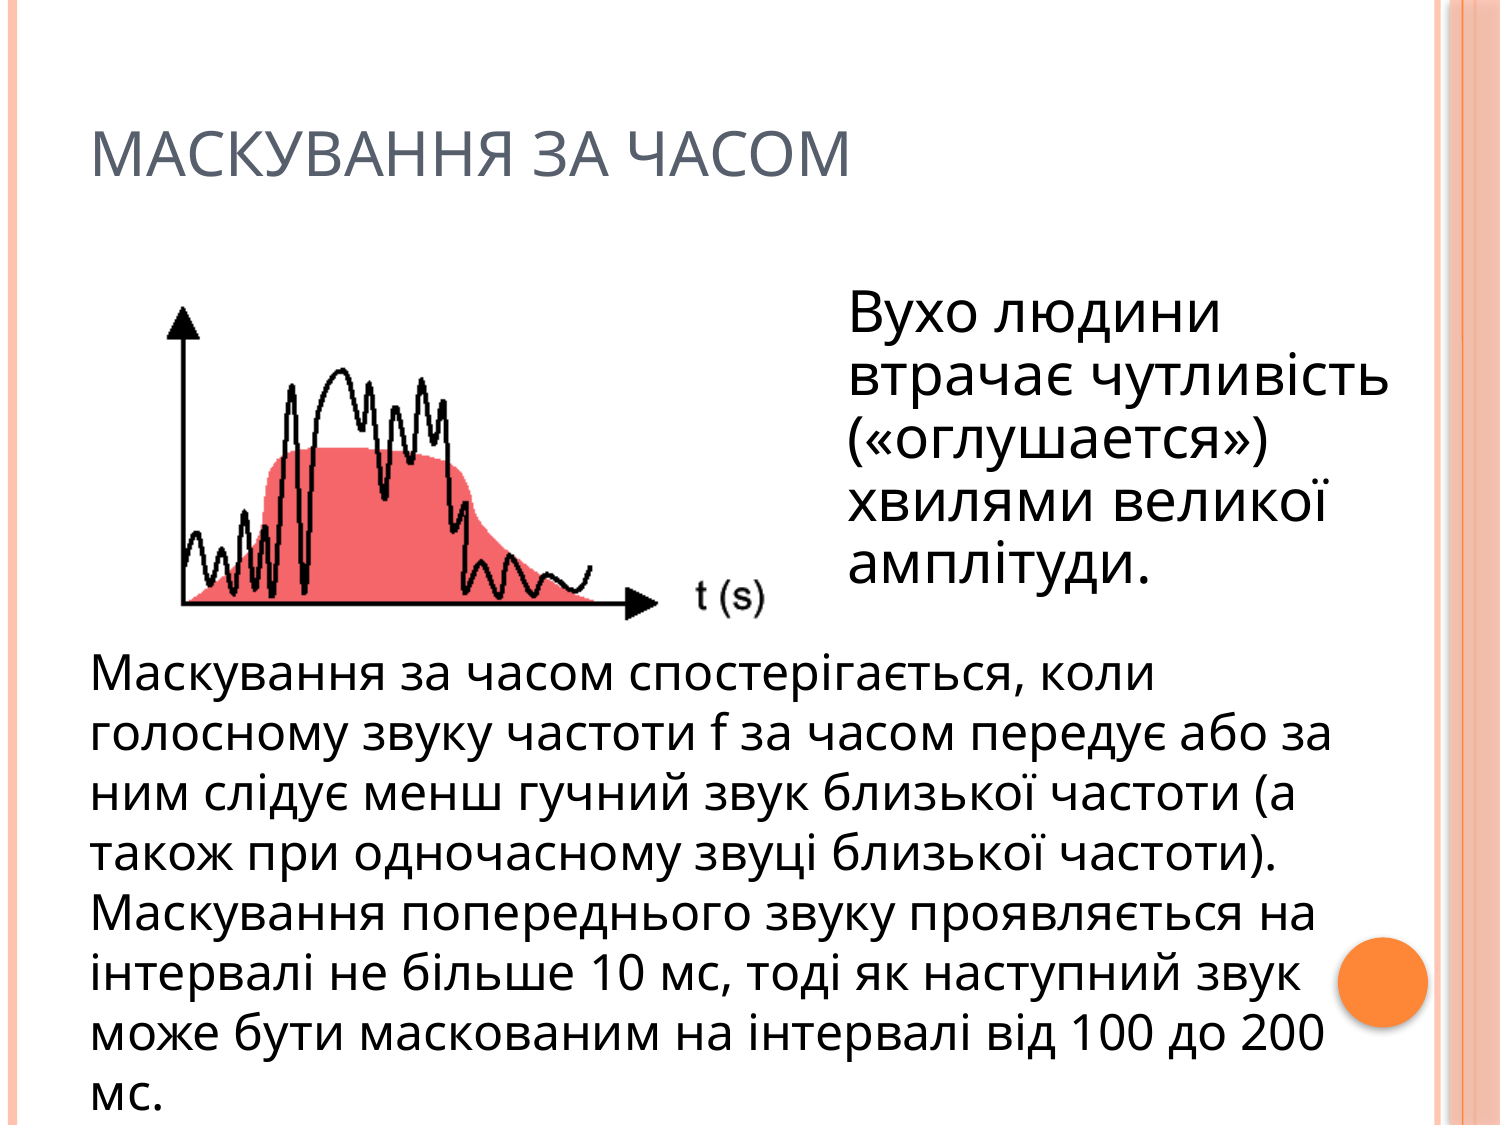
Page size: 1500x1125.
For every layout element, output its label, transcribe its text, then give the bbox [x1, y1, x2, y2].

text_box Маскування за часом спостерігається, коли голосному звуку частоти f за часом передує або за ним слідує менш гучний звук близької частоти (а також при одночасному звуці близької частоти). Маскування попереднього звуку проявляється на інтервалі не більше 10 мс, тоді як наступний звук може бути маскованим на інтервалі від 100 до 200 мс. [74, 633, 1413, 1125]
list Вухо людини втрачає чутливість («оглушается») хвилями великої амплітуди. [787, 275, 1413, 633]
title Маскування за часом [75, 45, 1300, 197]
picture [124, 274, 788, 622]
